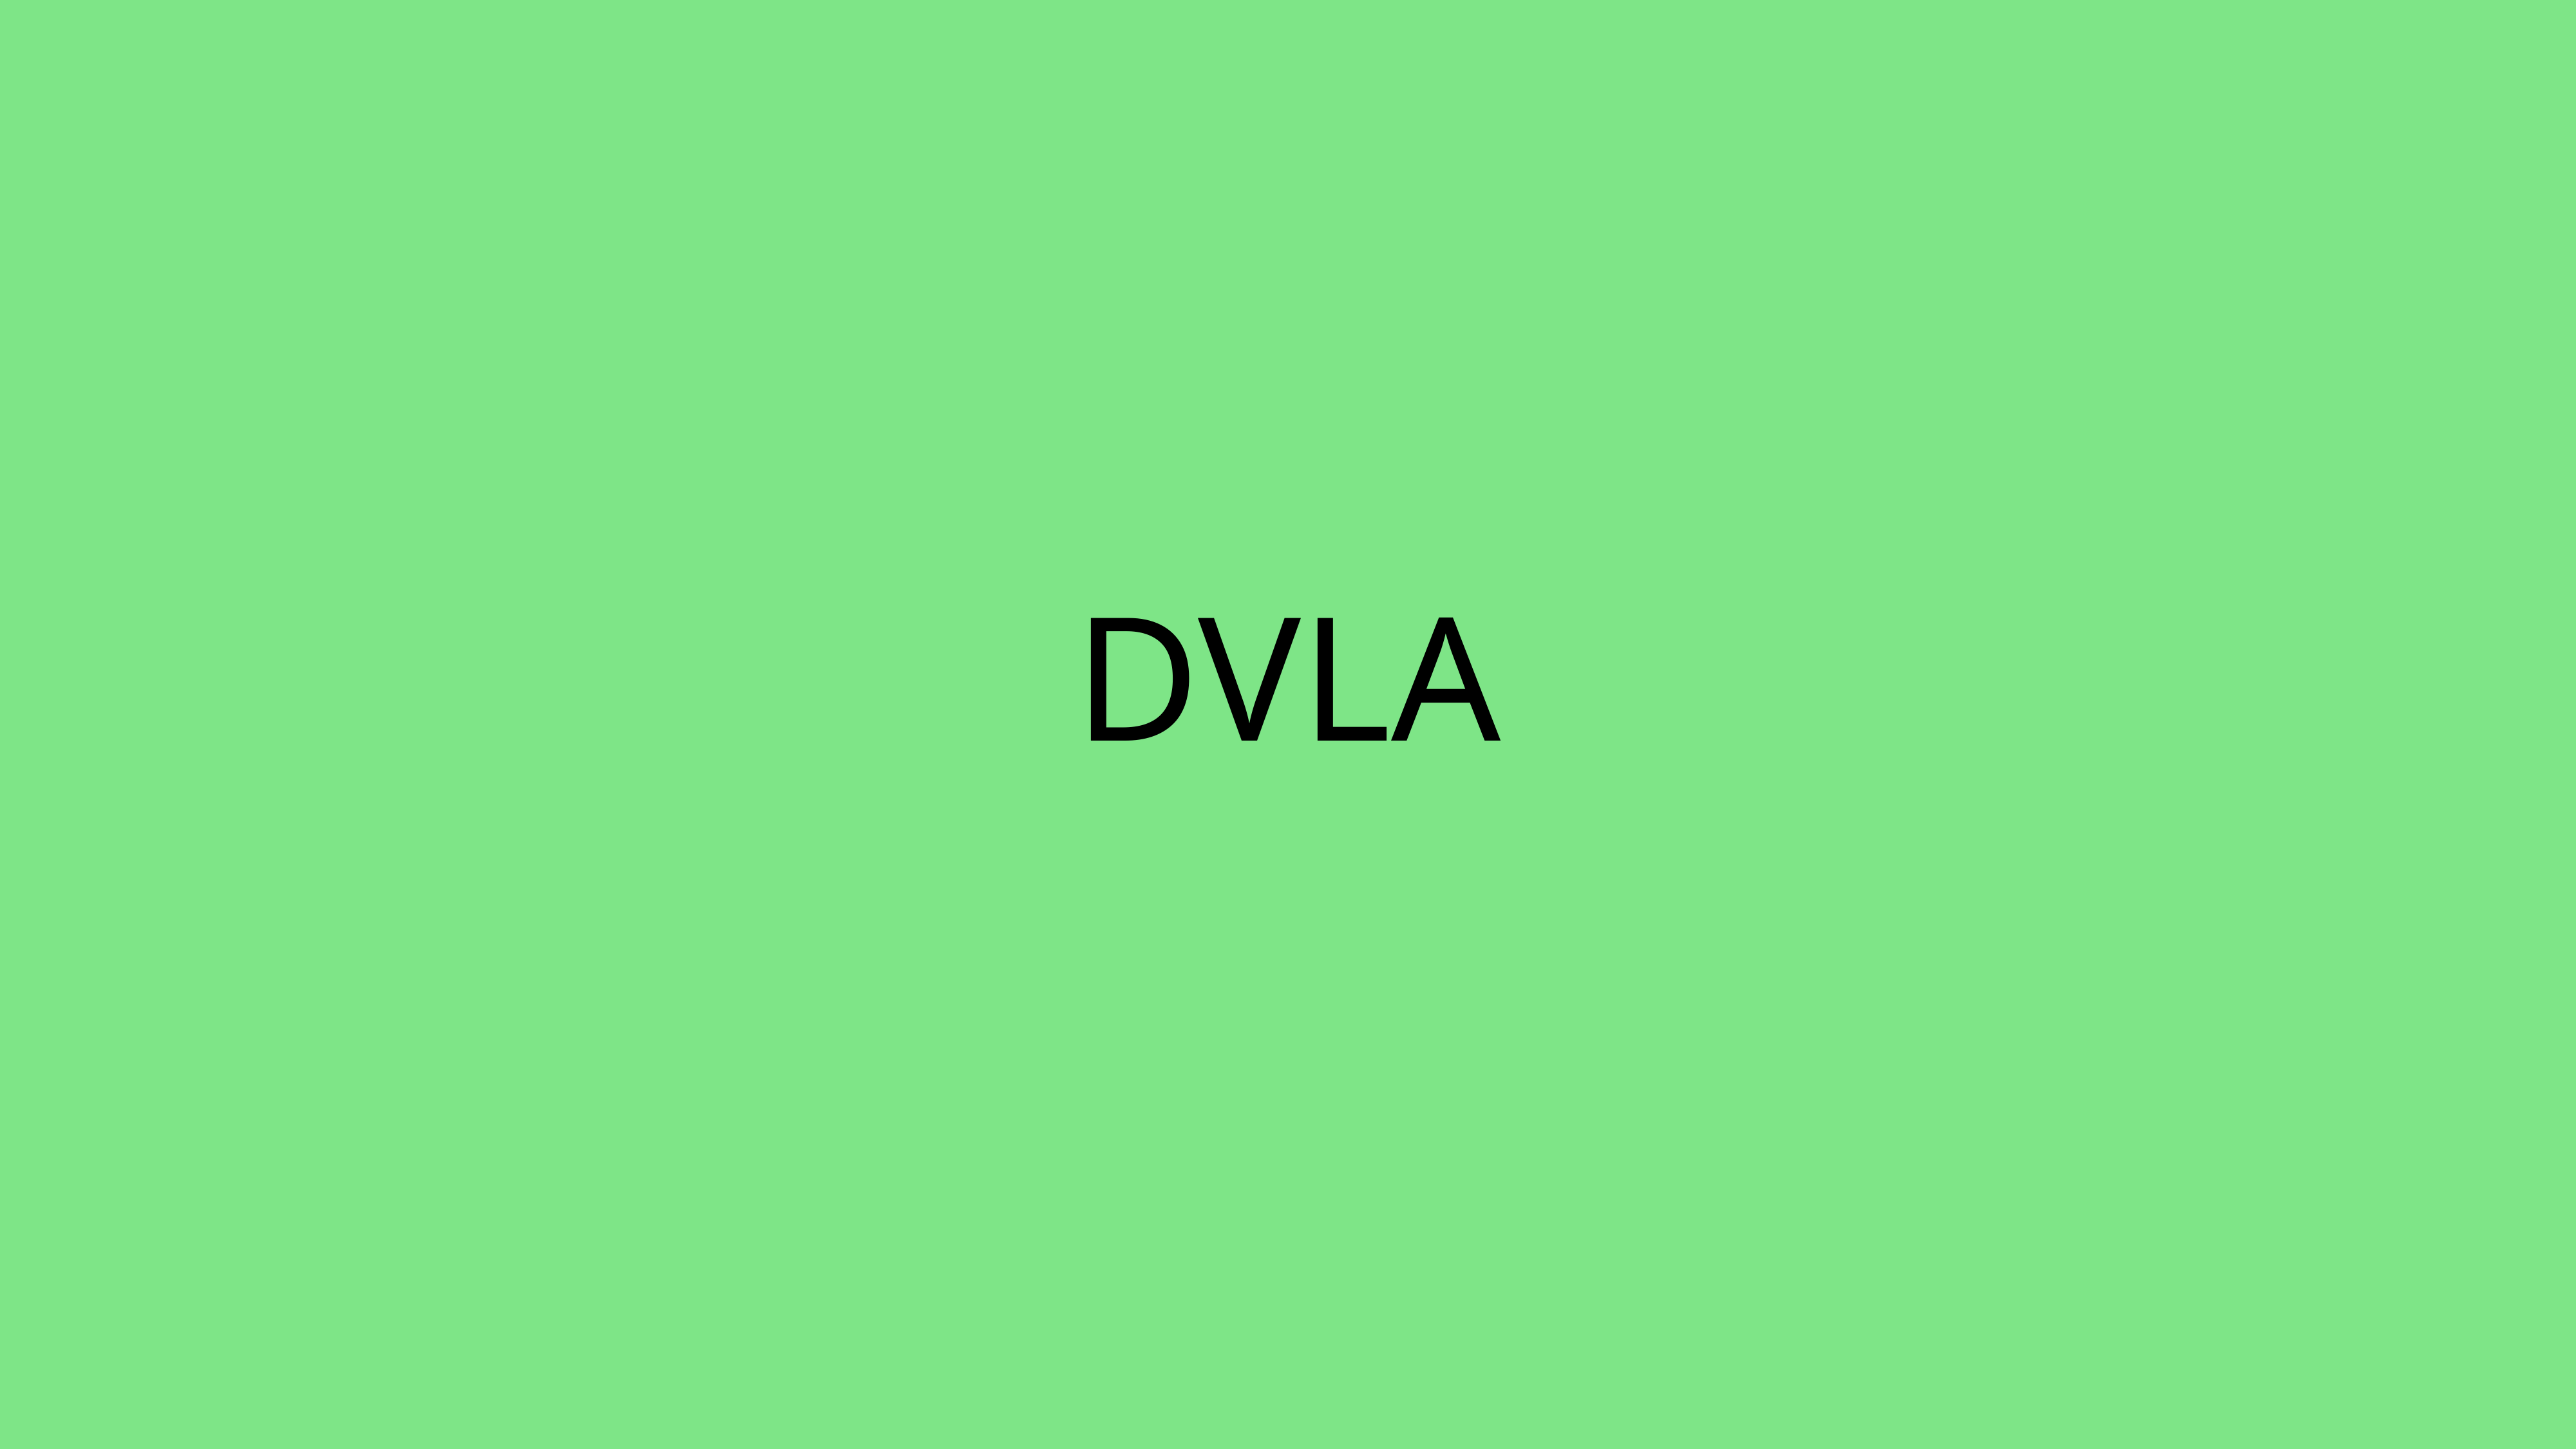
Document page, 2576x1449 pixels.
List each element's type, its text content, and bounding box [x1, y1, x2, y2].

title DVLA [128, 342, 2448, 1041]
